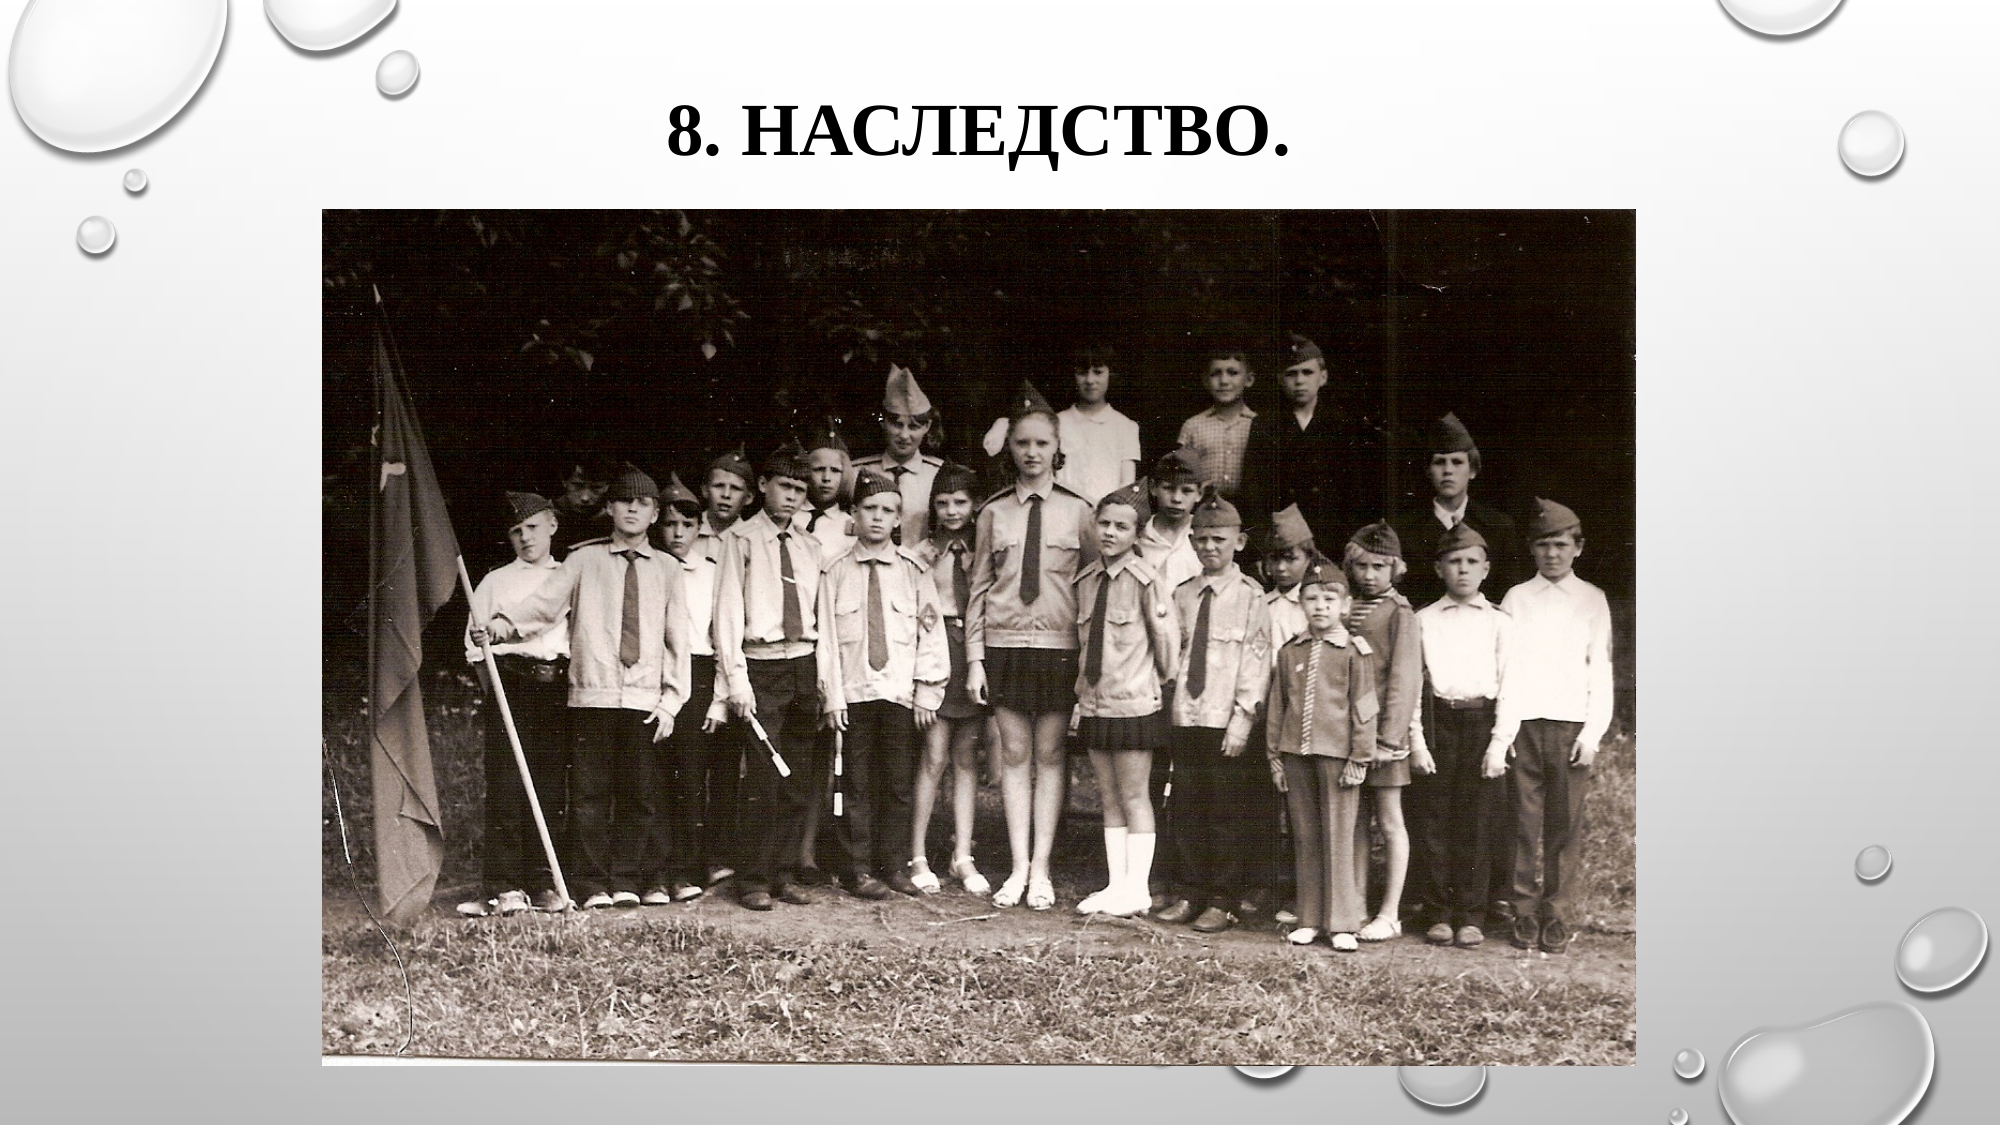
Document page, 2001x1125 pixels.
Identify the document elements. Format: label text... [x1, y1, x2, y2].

picture [0, 0, 2000, 1125]
title 8. Наследство. [128, 0, 1829, 262]
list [322, 208, 1636, 1066]
